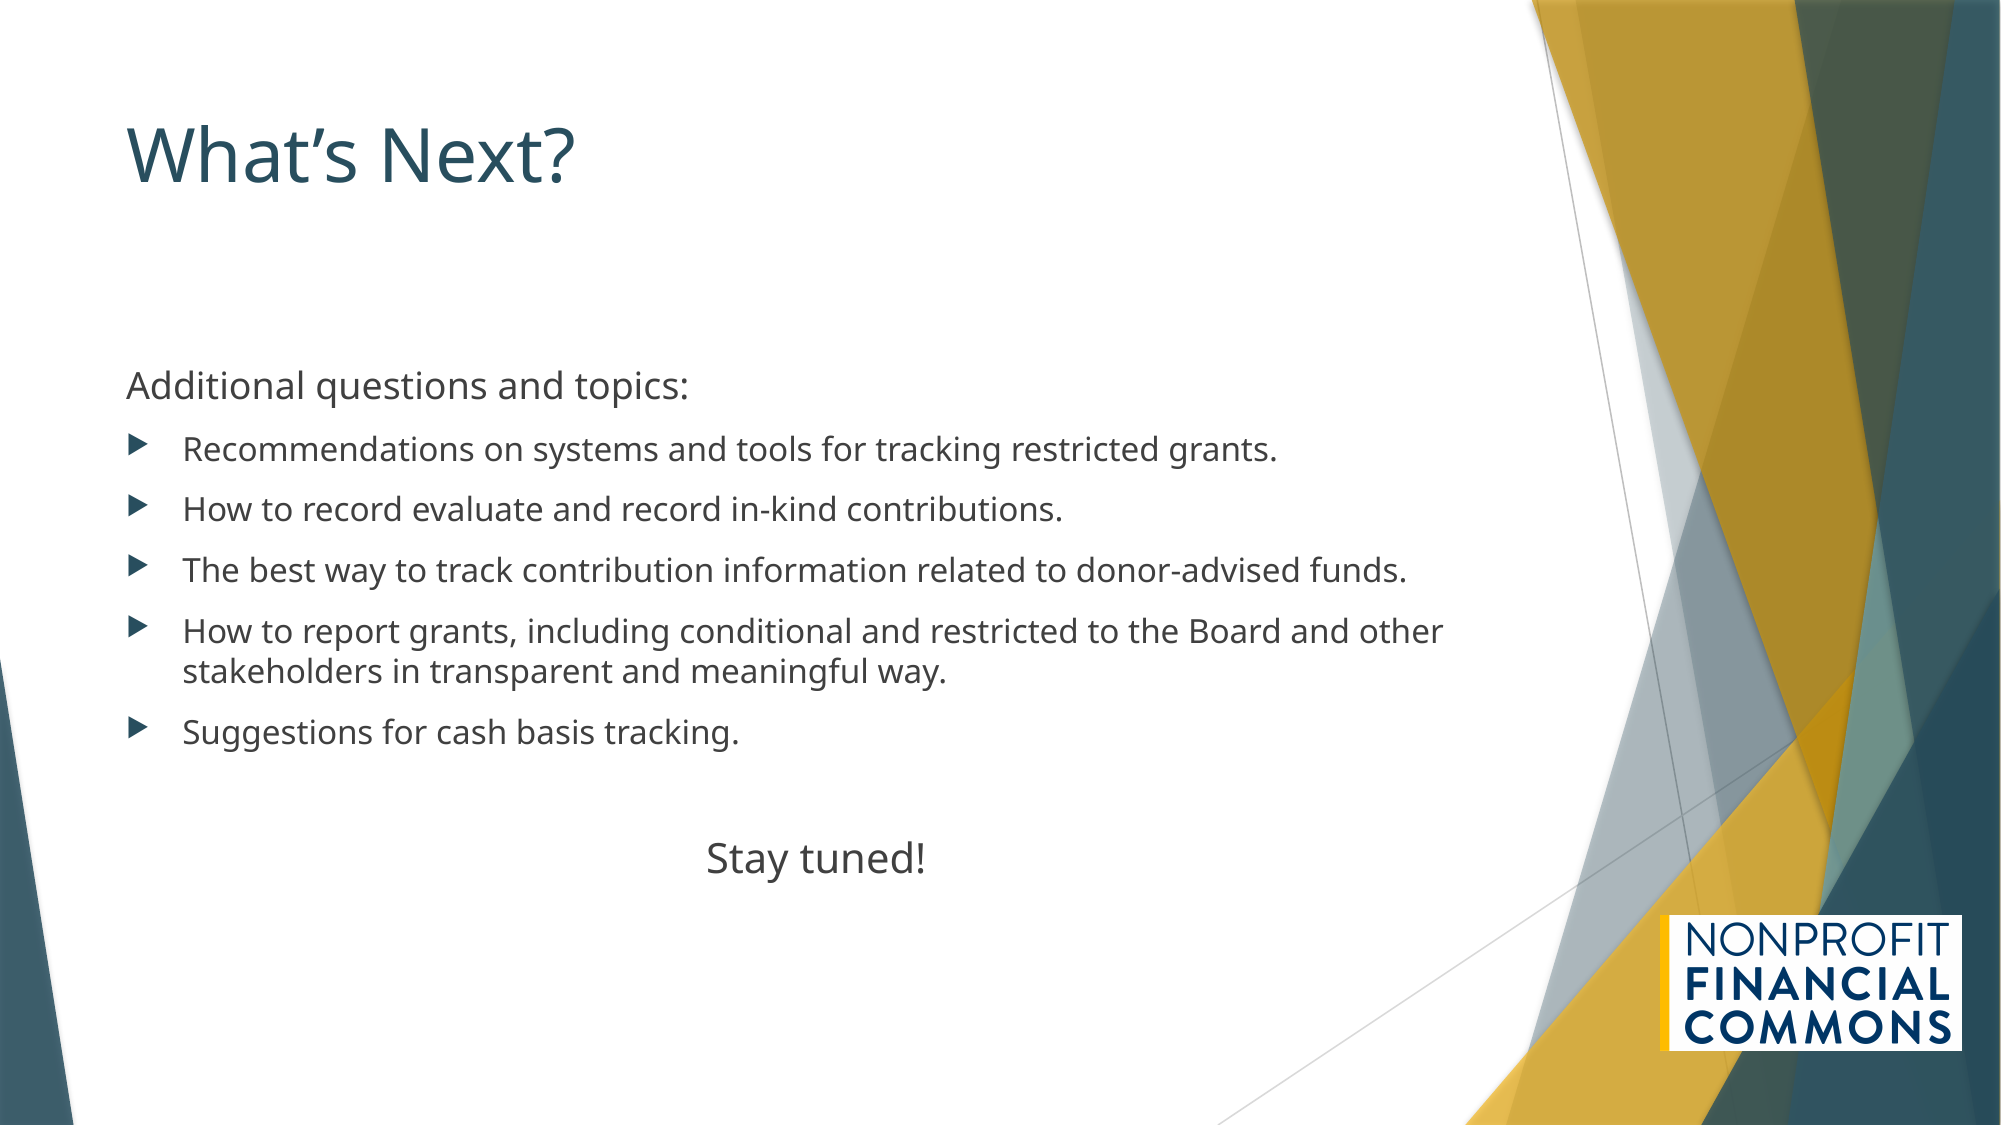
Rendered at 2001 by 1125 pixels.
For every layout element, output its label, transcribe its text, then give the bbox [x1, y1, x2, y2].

list Additional questions and topics: Recommendations on systems and tools for tracking restricted grants. How to record evaluate and record in-kind contributions. The best way to track contribution information related to donor-advised funds. How to report grants, including conditional and restricted to the Board and other stakeholders in transparent and meaningful way. Suggestions for cash basis tracking. Stay tuned! [111, 354, 1522, 992]
picture [1660, 915, 1962, 1051]
title What’s Next? [111, 99, 1522, 317]
